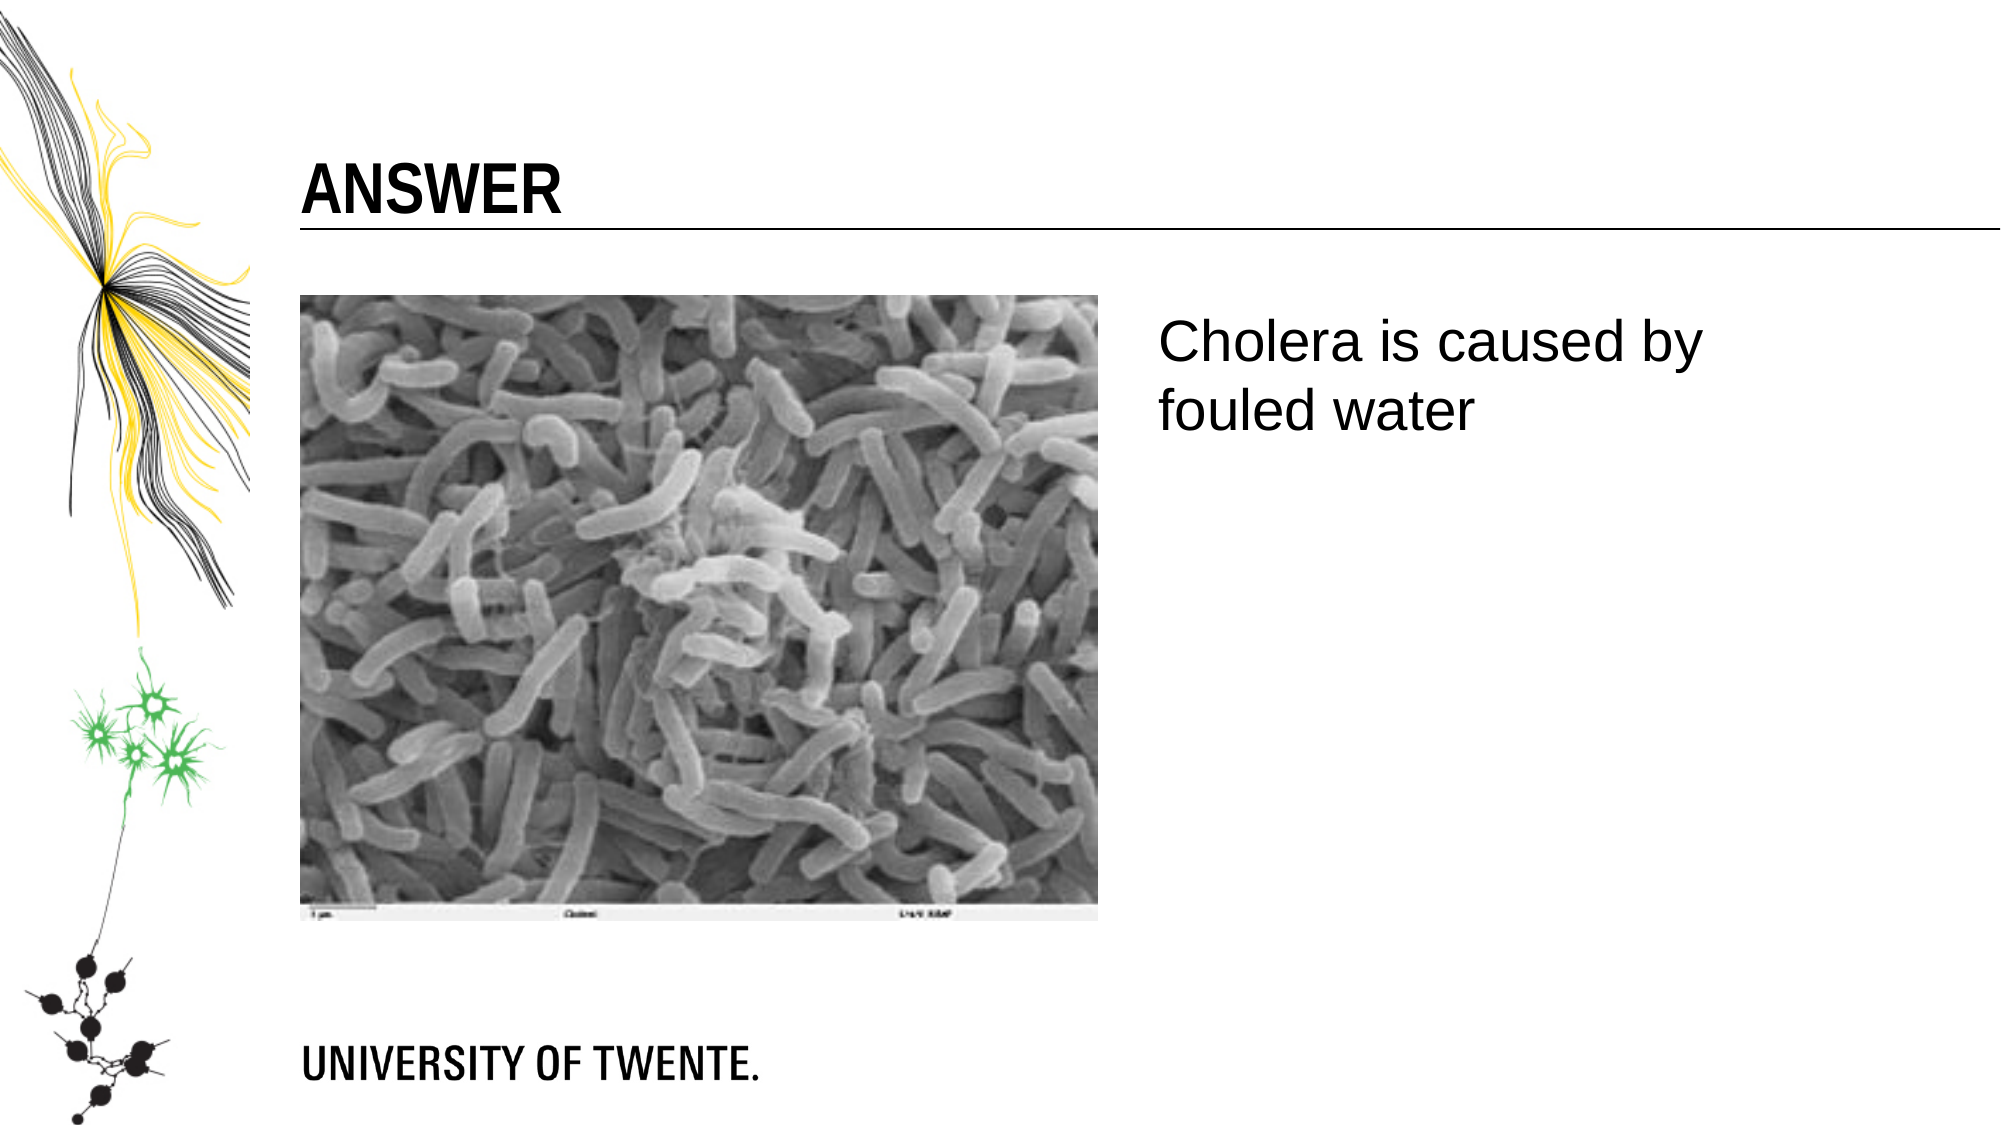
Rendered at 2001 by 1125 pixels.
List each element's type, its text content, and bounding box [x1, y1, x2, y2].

picture [0, 0, 250, 1125]
list Cholera is caused by fouled water [1158, 295, 1863, 881]
picture [299, 295, 1098, 921]
picture [270, 1012, 788, 1113]
list Answer [299, 107, 1938, 229]
